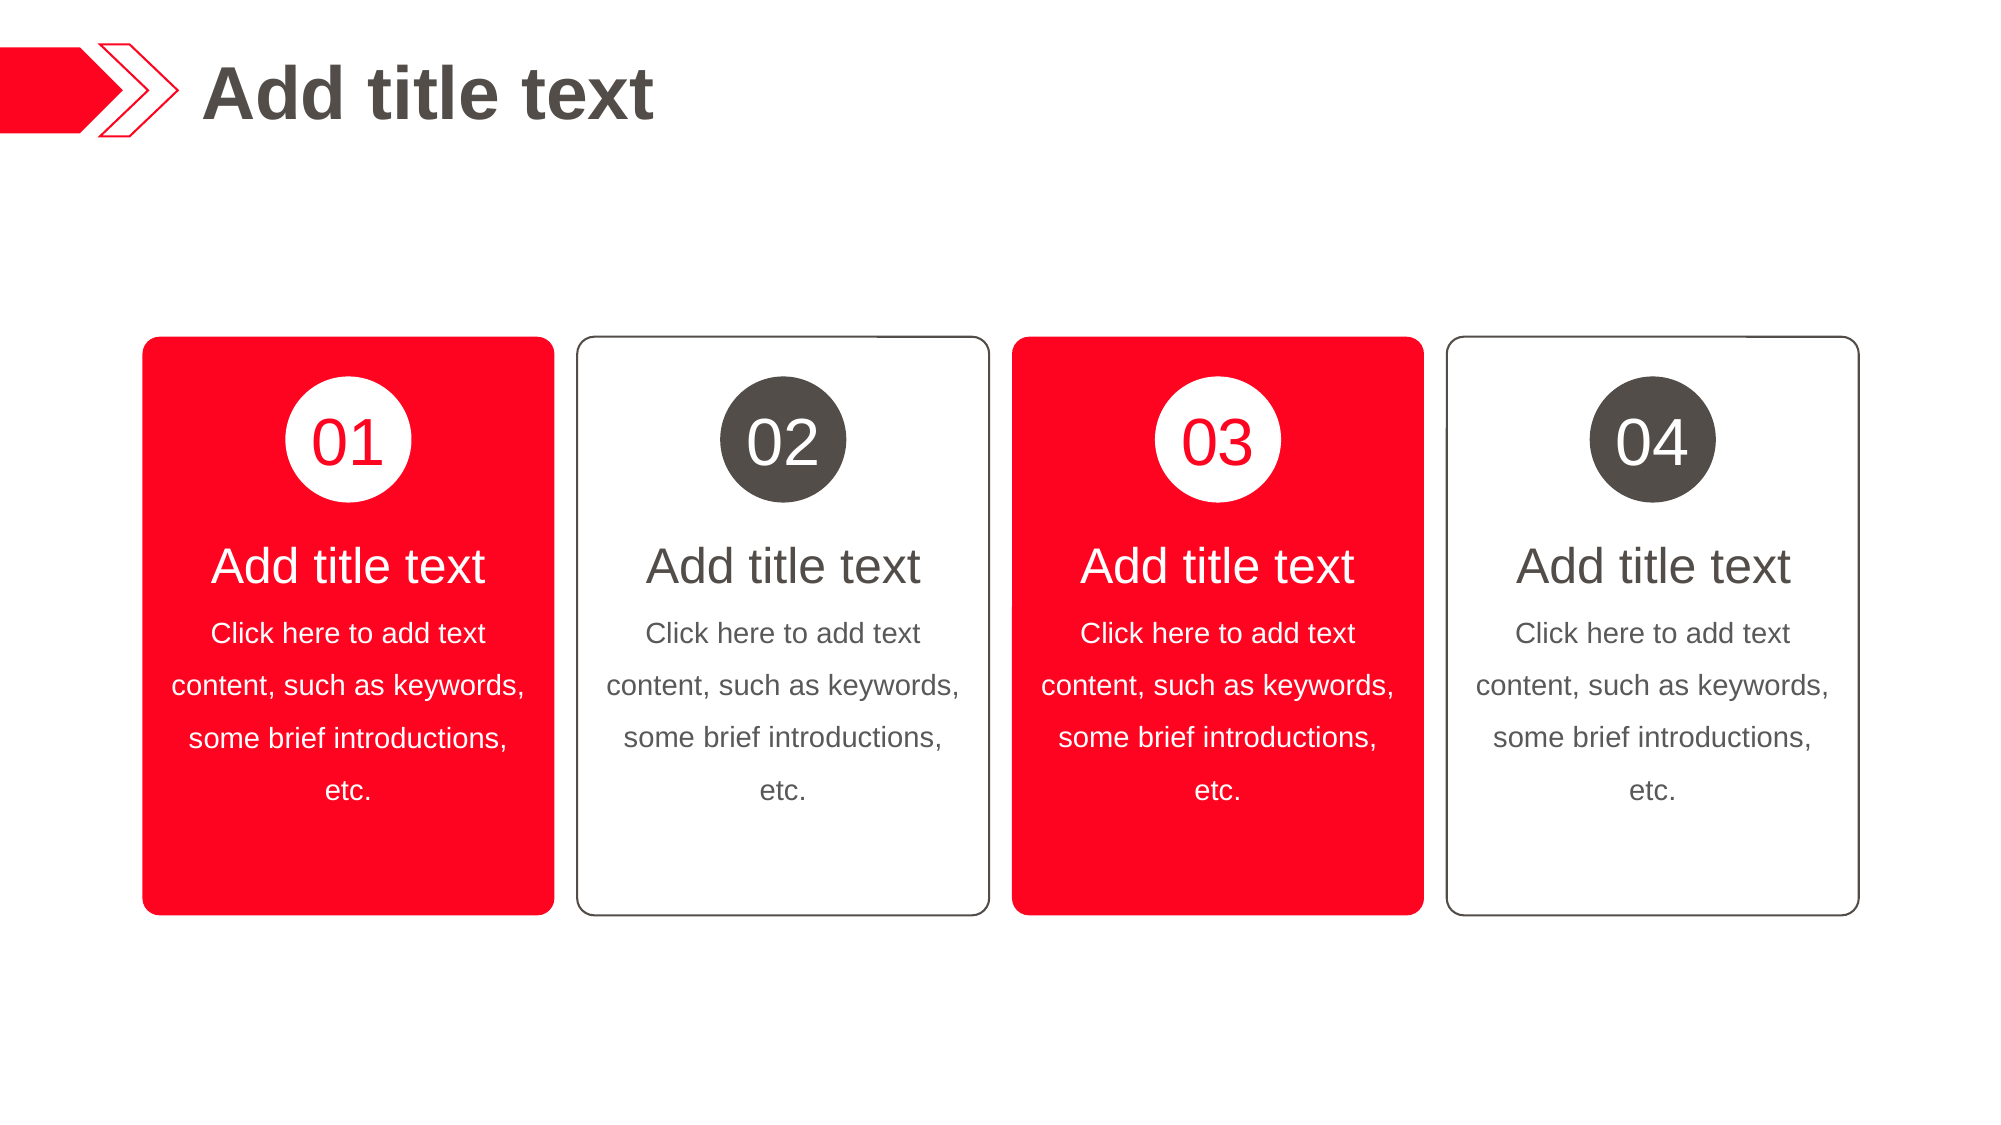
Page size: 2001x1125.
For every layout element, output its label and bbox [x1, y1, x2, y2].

text_box [0, 37, 689, 144]
text_box [142, 336, 1859, 916]
